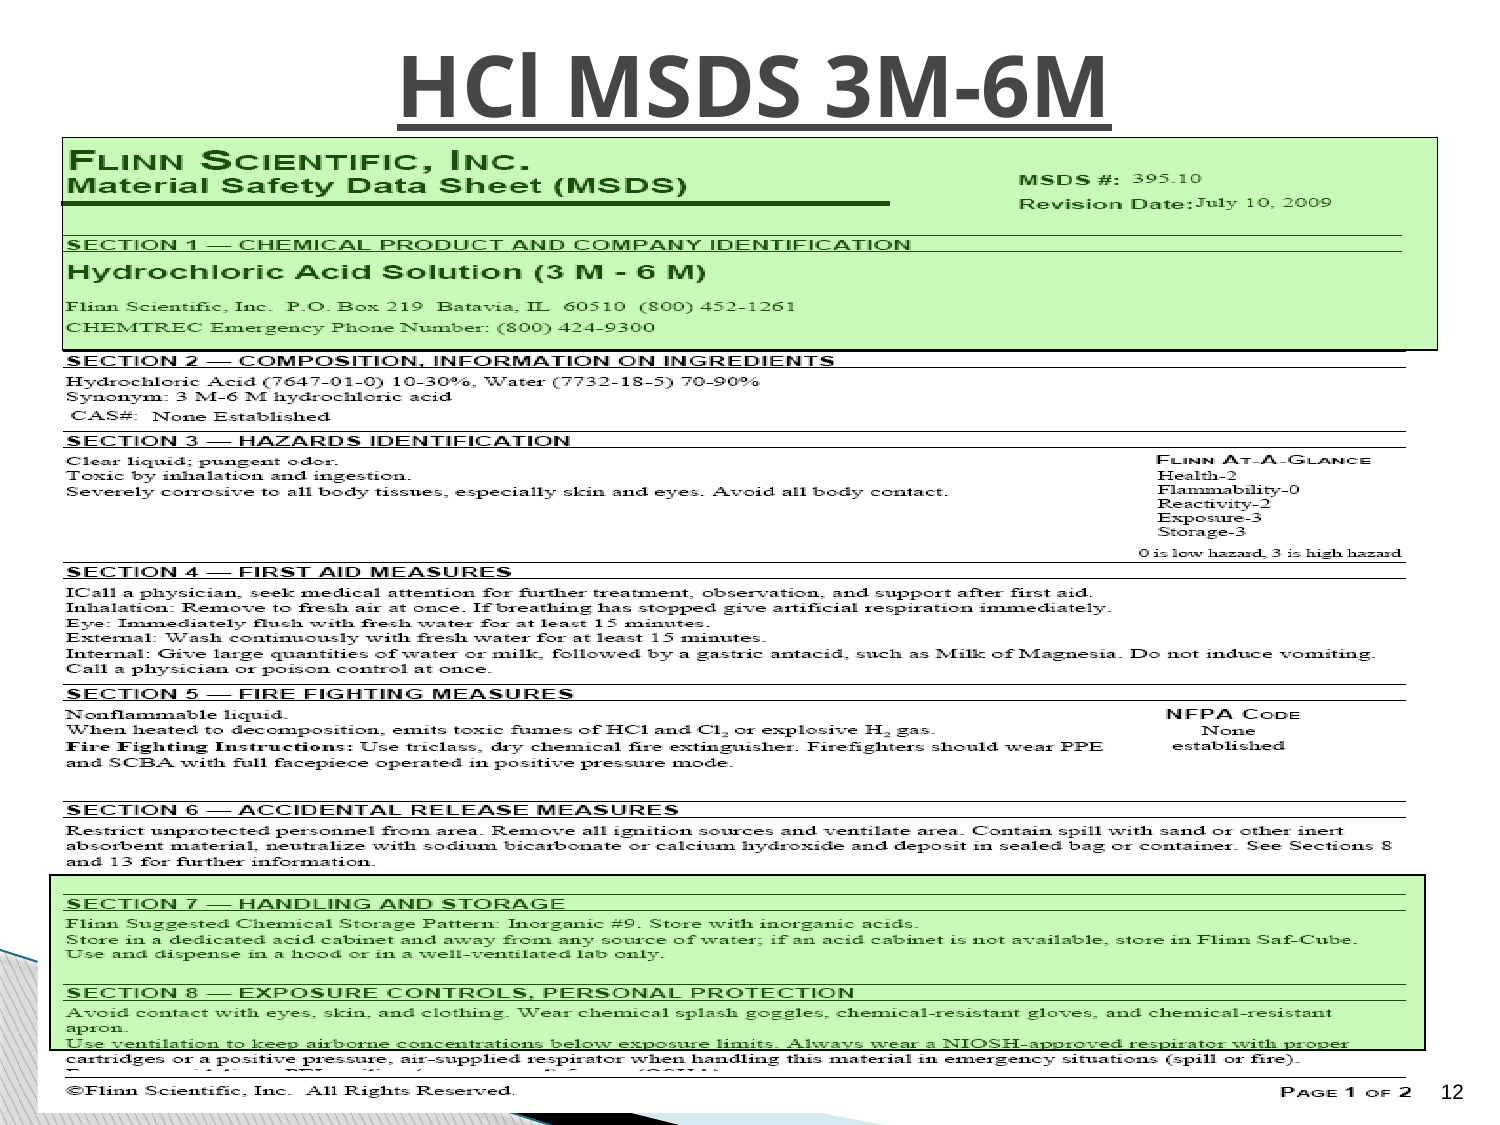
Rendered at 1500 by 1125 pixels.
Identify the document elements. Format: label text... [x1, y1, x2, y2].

title HCl MSDS 3M-6M [79, 17, 1430, 137]
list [37, 137, 1488, 1113]
